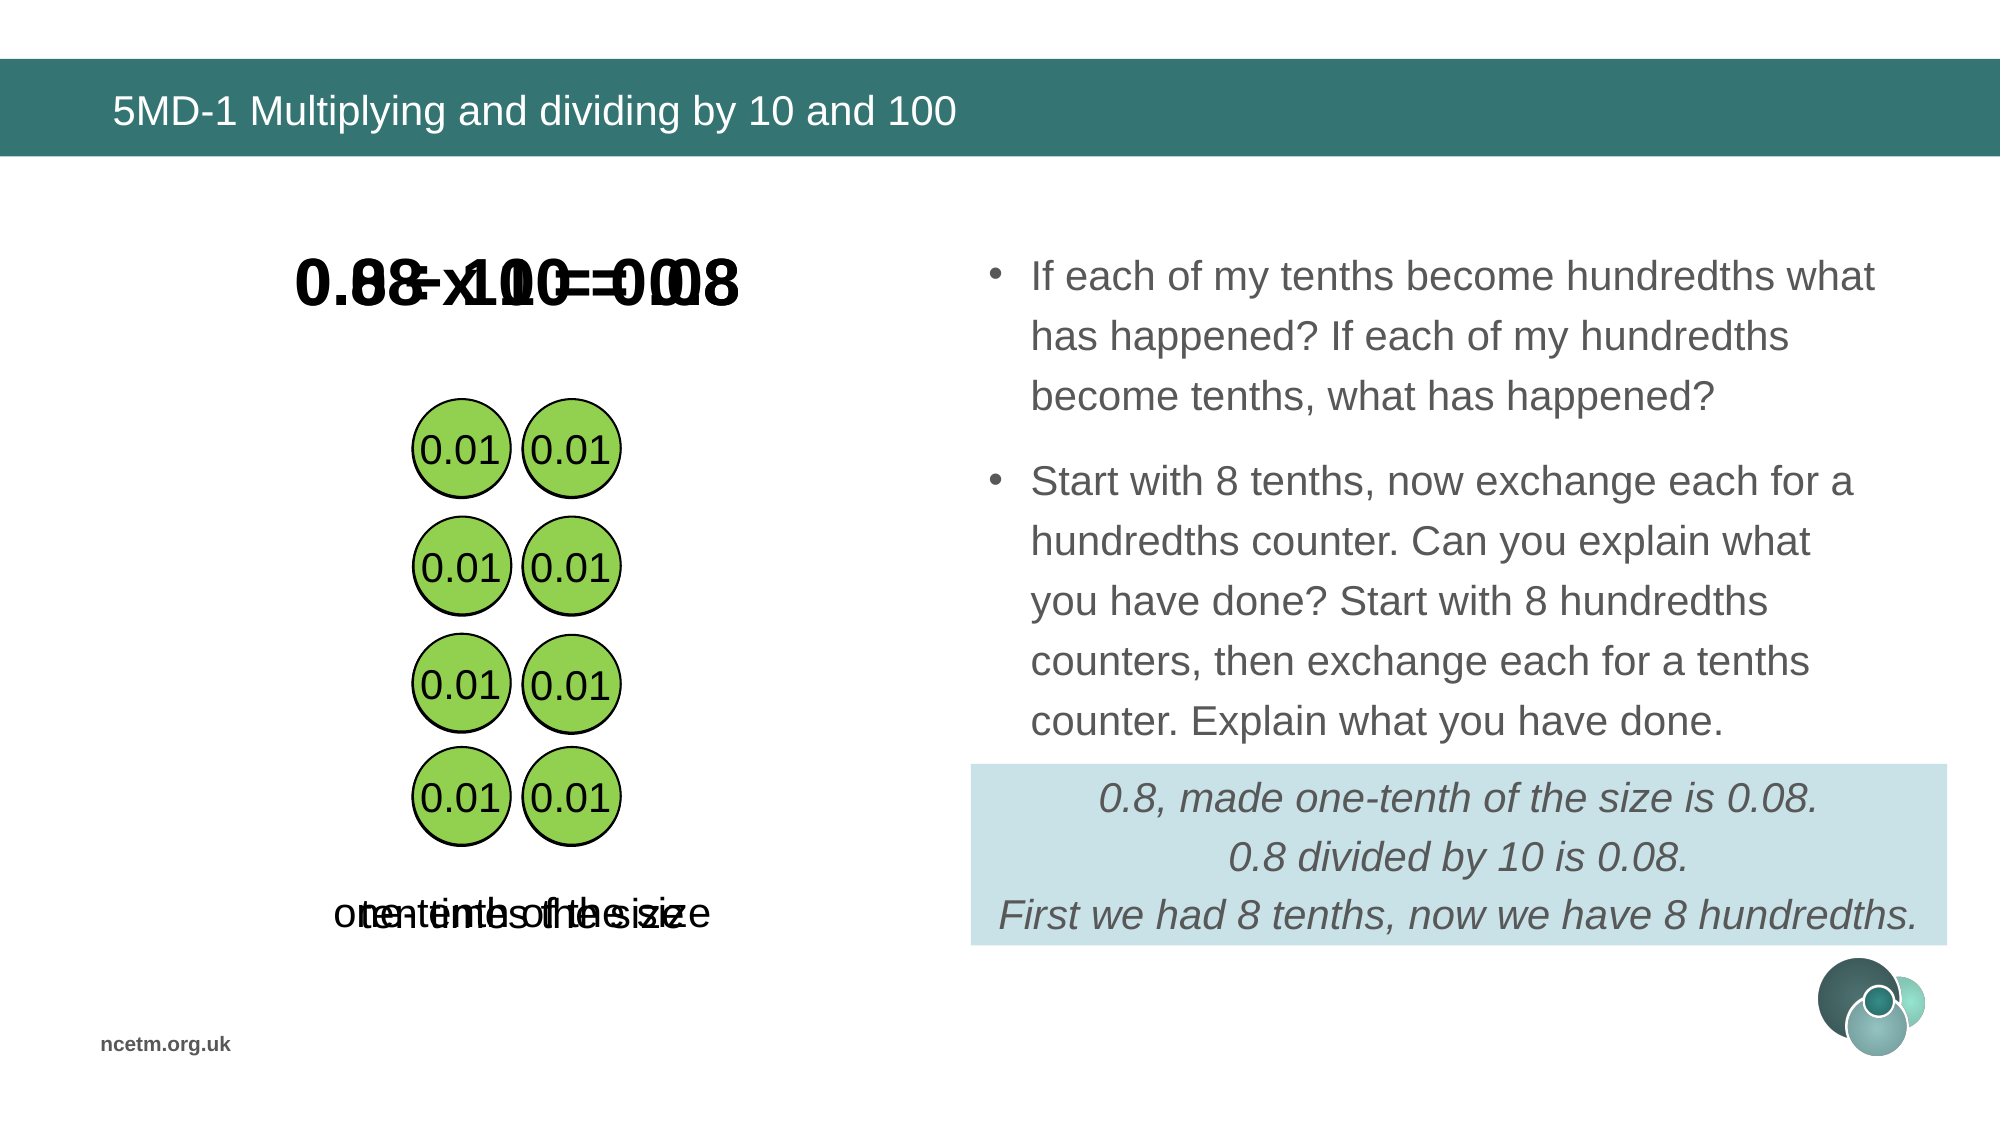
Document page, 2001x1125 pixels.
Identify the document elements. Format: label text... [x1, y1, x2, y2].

text_box 0.08 x 10 = 0.8 [280, 231, 756, 327]
text_box one-tenth of the size [267, 877, 778, 943]
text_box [400, 398, 631, 845]
text_box If each of my tenths become hundredths what has happened? If each of my hundredths become tenths, what has happened? Start with 8 tenths, now exchange each for a hundredths counter. Can you explain what you have done? Start with 8 hundredths counters, then exchange each for a tenths counter. Explain what you have done. [973, 231, 1900, 763]
text_box 0.8, made one-tenth of the size is 0.08. 0.8 divided by 10 is 0.08. First we had 8 tenths, now we have 8 hundredths. [970, 763, 1948, 946]
title 5MD-1 Multiplying and dividing by 10 and 100 [97, 76, 1945, 147]
picture [1818, 958, 1925, 1056]
